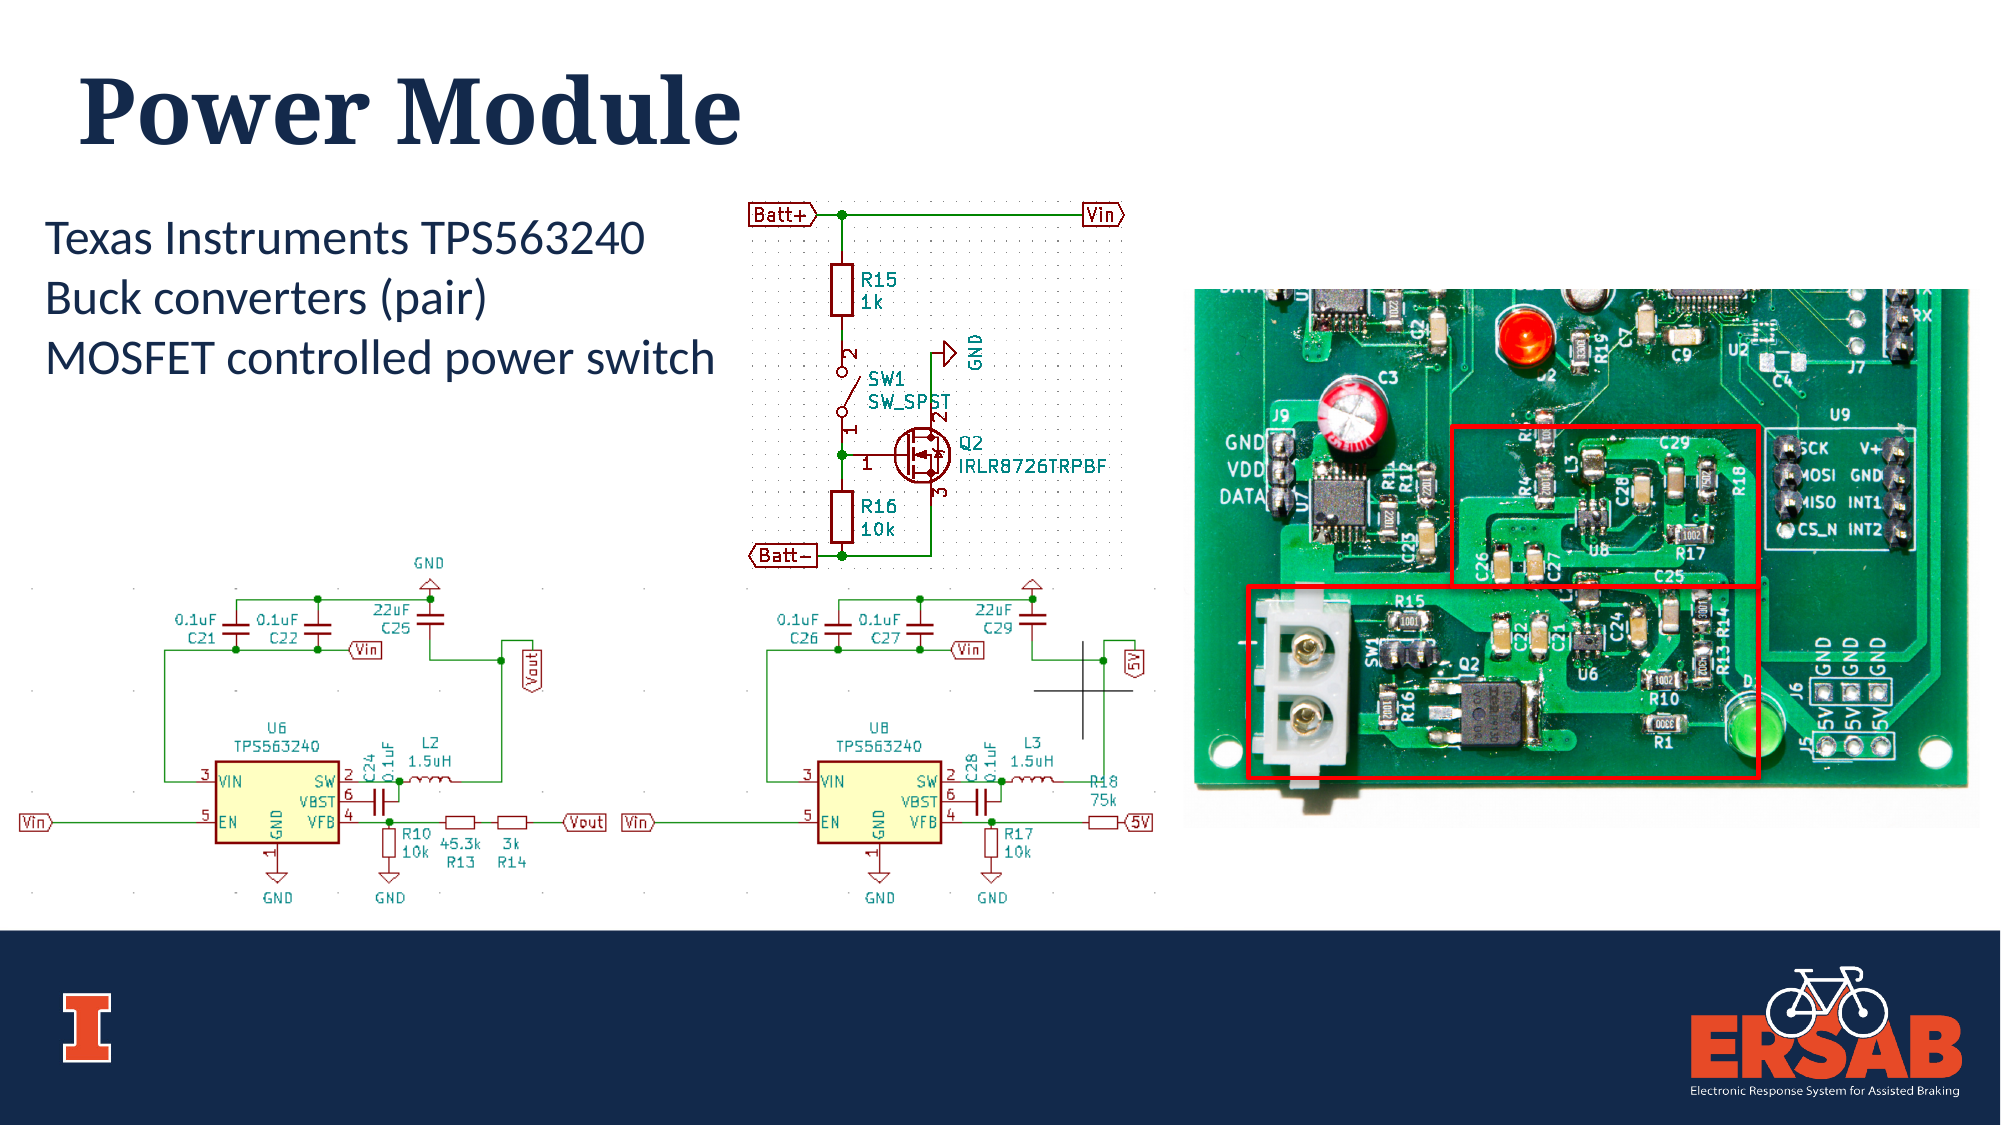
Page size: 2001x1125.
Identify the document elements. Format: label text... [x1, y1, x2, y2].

title Power Module [63, 45, 1795, 233]
list Texas Instruments TPS563240 Buck converters (pair) MOSFET controlled power switch [30, 197, 740, 537]
picture [0, 0, 2001, 1125]
